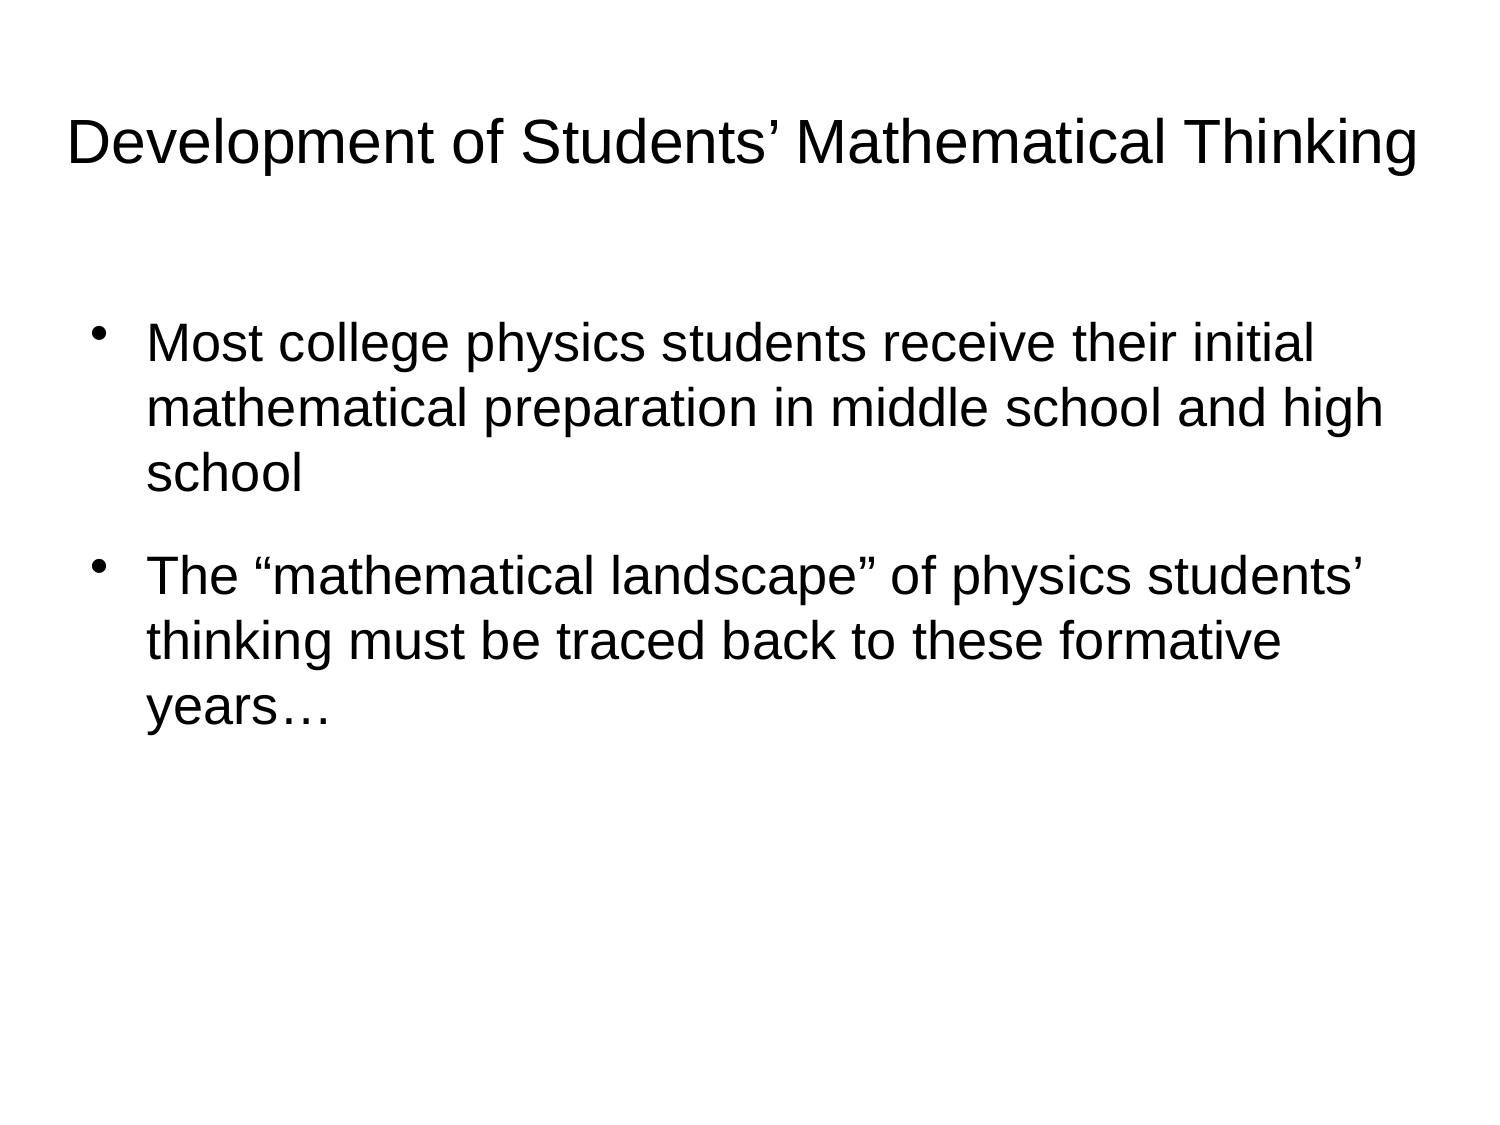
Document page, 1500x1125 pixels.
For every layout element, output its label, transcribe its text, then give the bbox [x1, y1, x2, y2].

title Development of Students’ Mathematical Thinking [50, 45, 1438, 233]
list Most college physics students receive their initial mathematical preparation in middle school and high school The “mathematical landscape” of physics students’ thinking must be traced back to these formative years… [75, 299, 1425, 1113]
